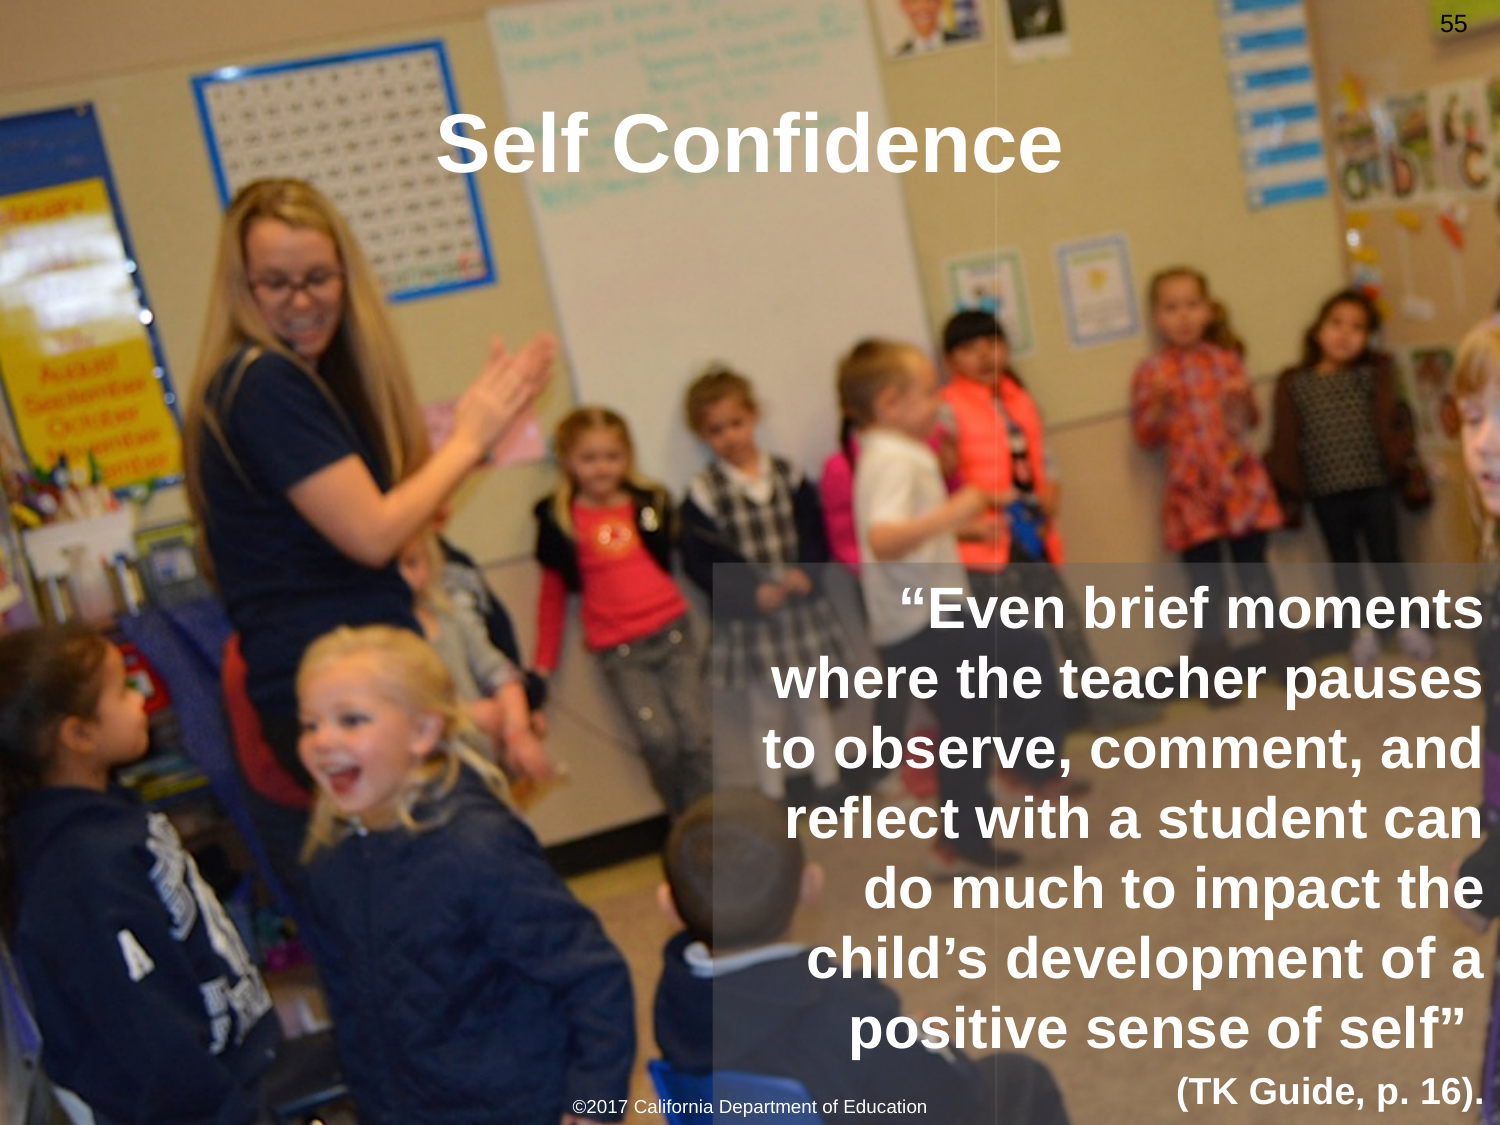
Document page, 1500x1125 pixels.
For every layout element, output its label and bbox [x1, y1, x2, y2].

list [0, 0, 1500, 1125]
